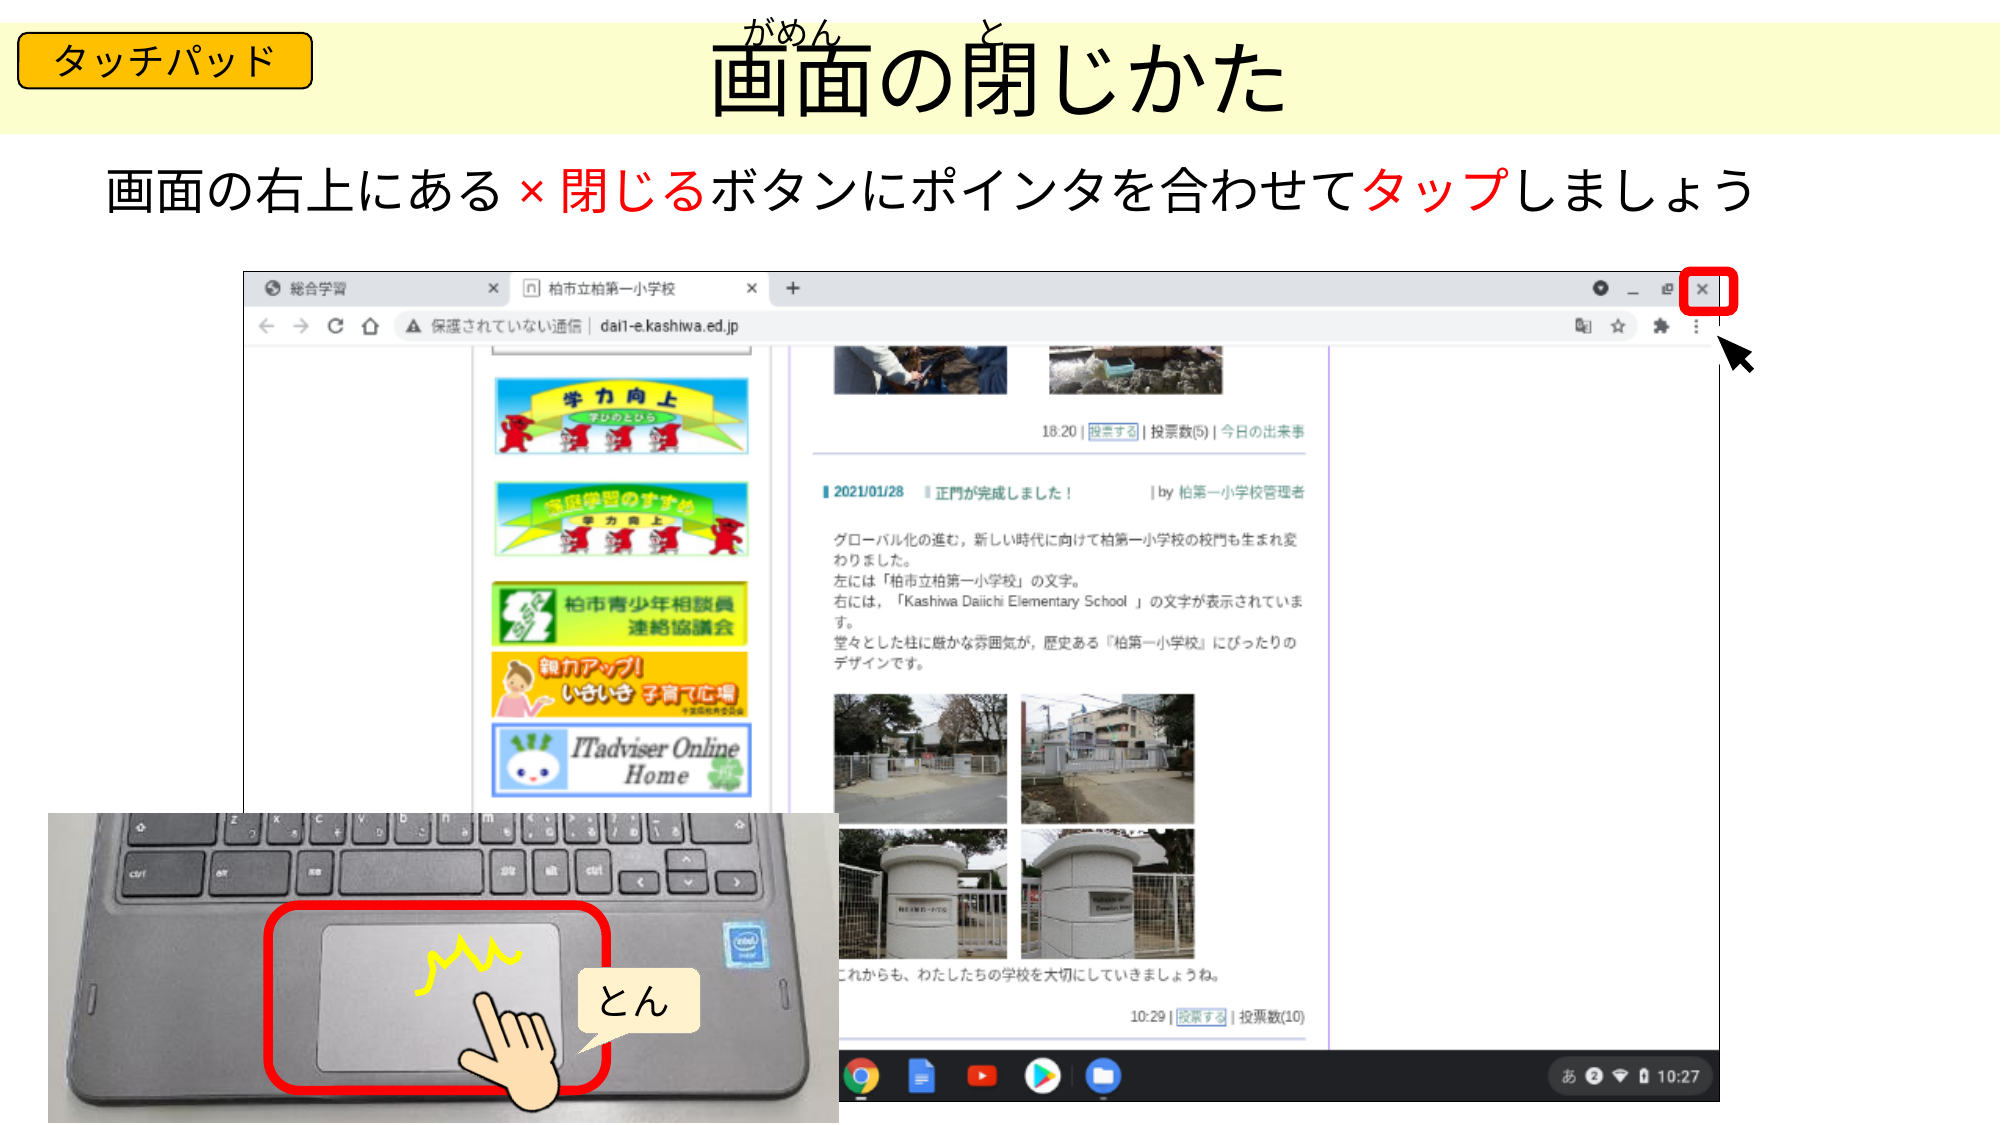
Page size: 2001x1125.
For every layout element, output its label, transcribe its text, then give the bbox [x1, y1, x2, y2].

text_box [48, 813, 839, 1125]
text_box タッチパッド [17, 31, 313, 90]
text_box がめん と [712, 4, 1055, 60]
text_box [1687, 270, 1735, 313]
text_box 画面の右上にある×閉じるボタンにポインタを合わせてタップしましょう [90, 152, 1932, 228]
text_box 画面の閉じかた [0, 22, 2000, 135]
picture [243, 271, 1720, 1102]
text_box [1720, 330, 1763, 382]
